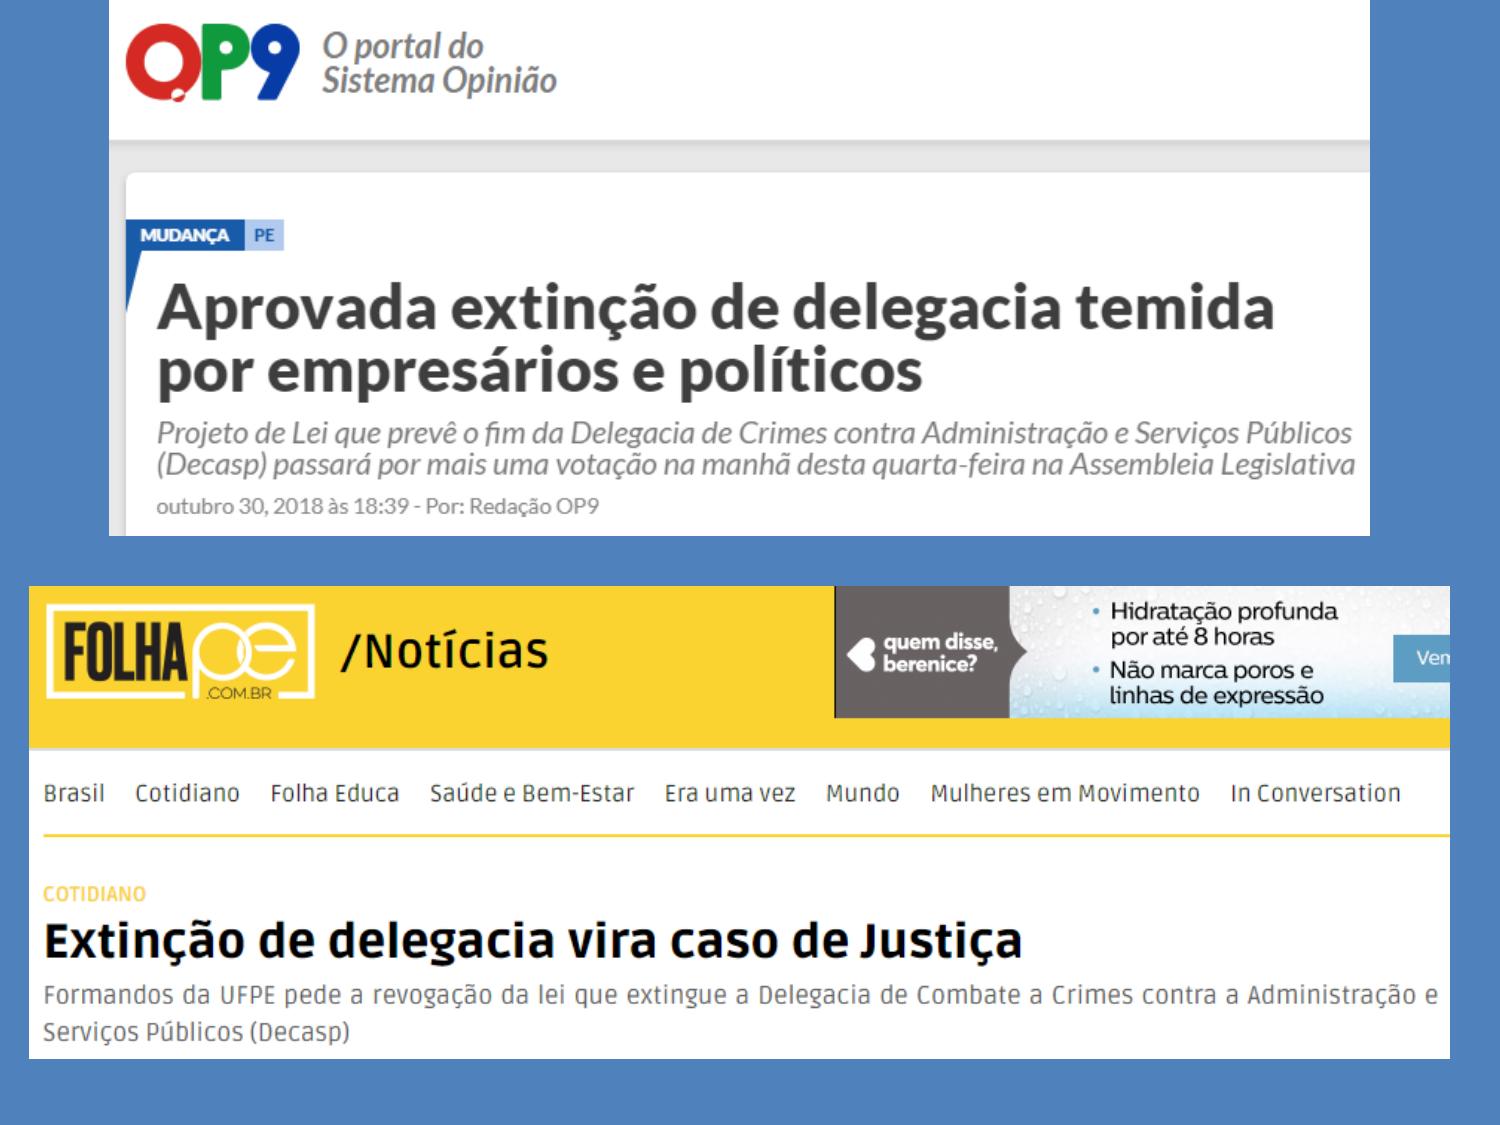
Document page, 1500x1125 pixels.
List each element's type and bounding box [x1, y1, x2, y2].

picture [29, 585, 1450, 1059]
picture [109, 0, 1370, 537]
